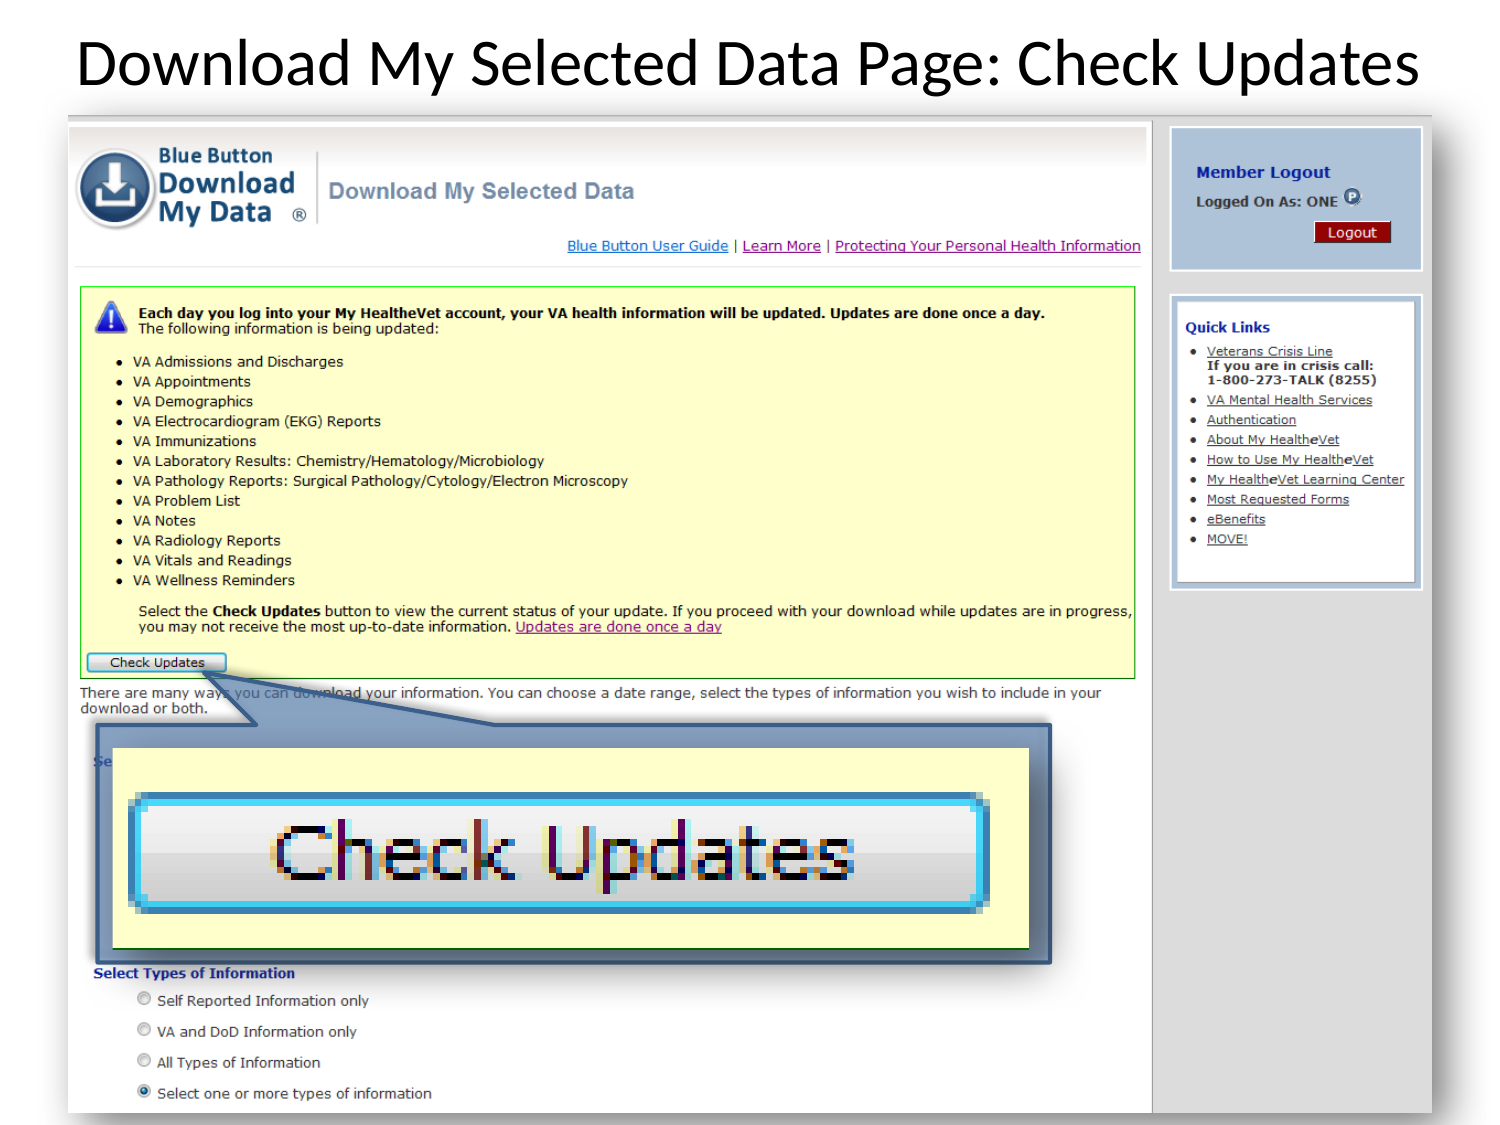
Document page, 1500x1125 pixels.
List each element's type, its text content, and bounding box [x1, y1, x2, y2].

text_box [97, 724, 1051, 963]
text_box Download My Selected Data Page: Check Updates [26, 11, 1471, 106]
picture [67, 115, 1433, 1113]
